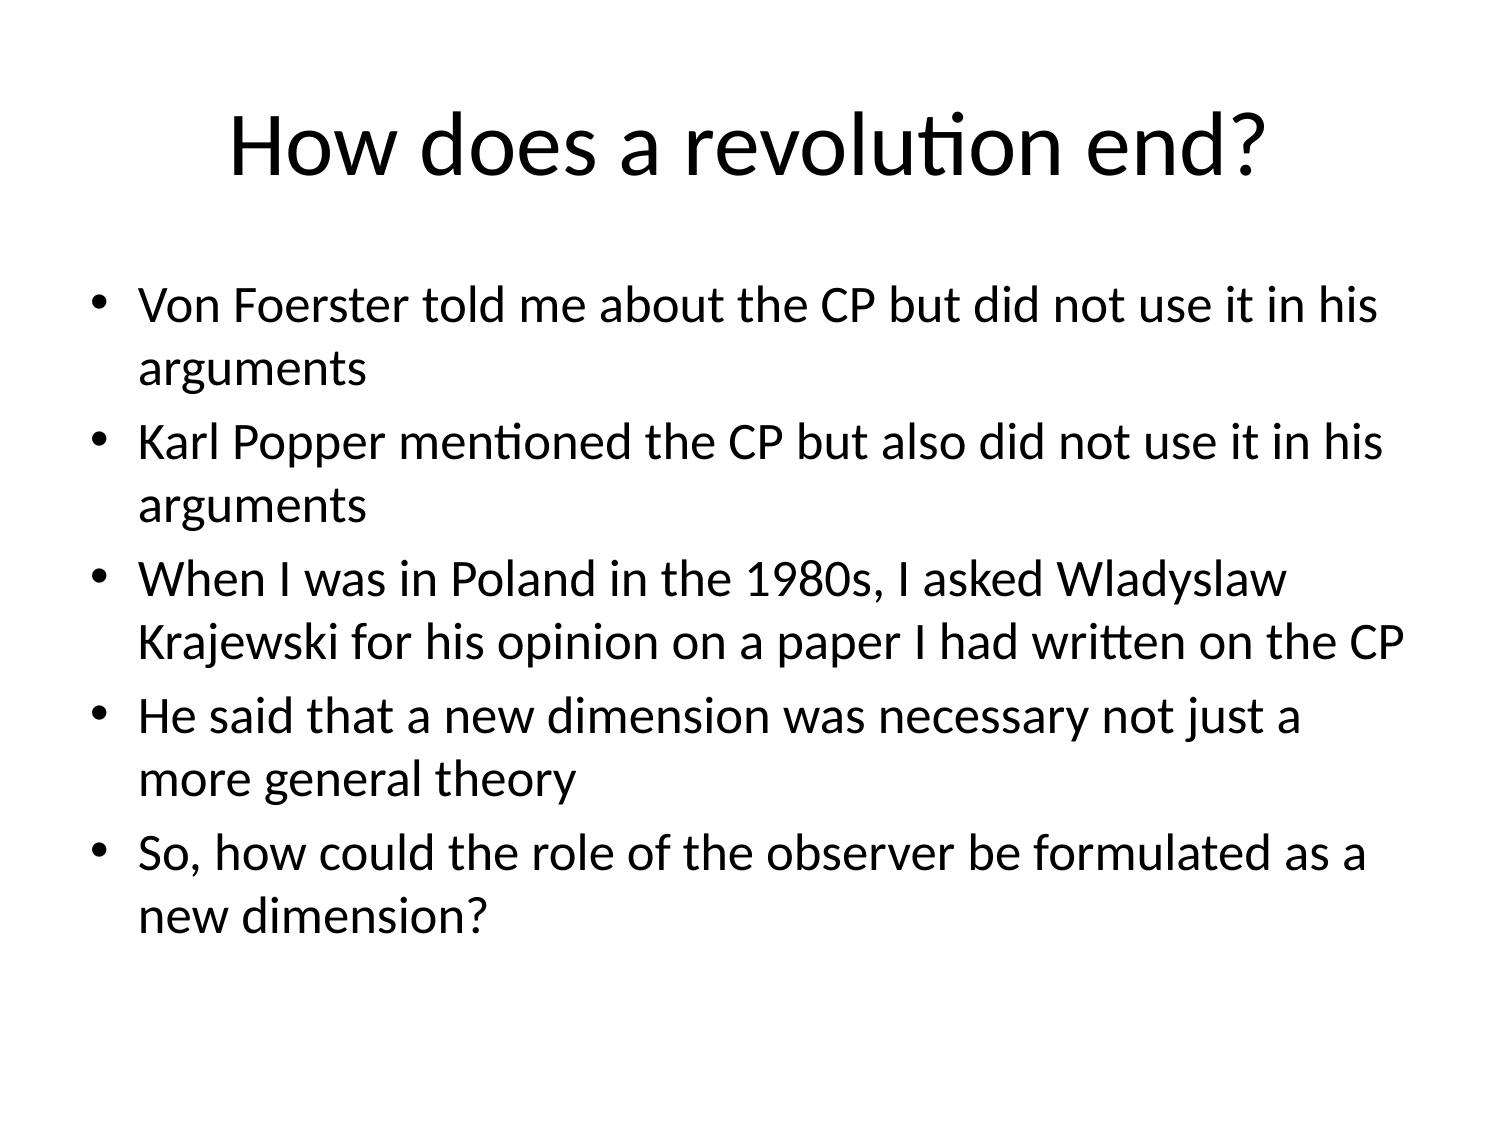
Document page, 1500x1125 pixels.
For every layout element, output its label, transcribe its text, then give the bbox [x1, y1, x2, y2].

title How does a revolution end? [75, 45, 1425, 233]
list Von Foerster told me about the CP but did not use it in his arguments Karl Popper mentioned the CP but also did not use it in his arguments When I was in Poland in the 1980s, I asked Wladyslaw Krajewski for his opinion on a paper I had written on the CP He said that a new dimension was necessary not just a more general theory So, how could the role of the observer be formulated as a new dimension? [75, 262, 1425, 1005]
